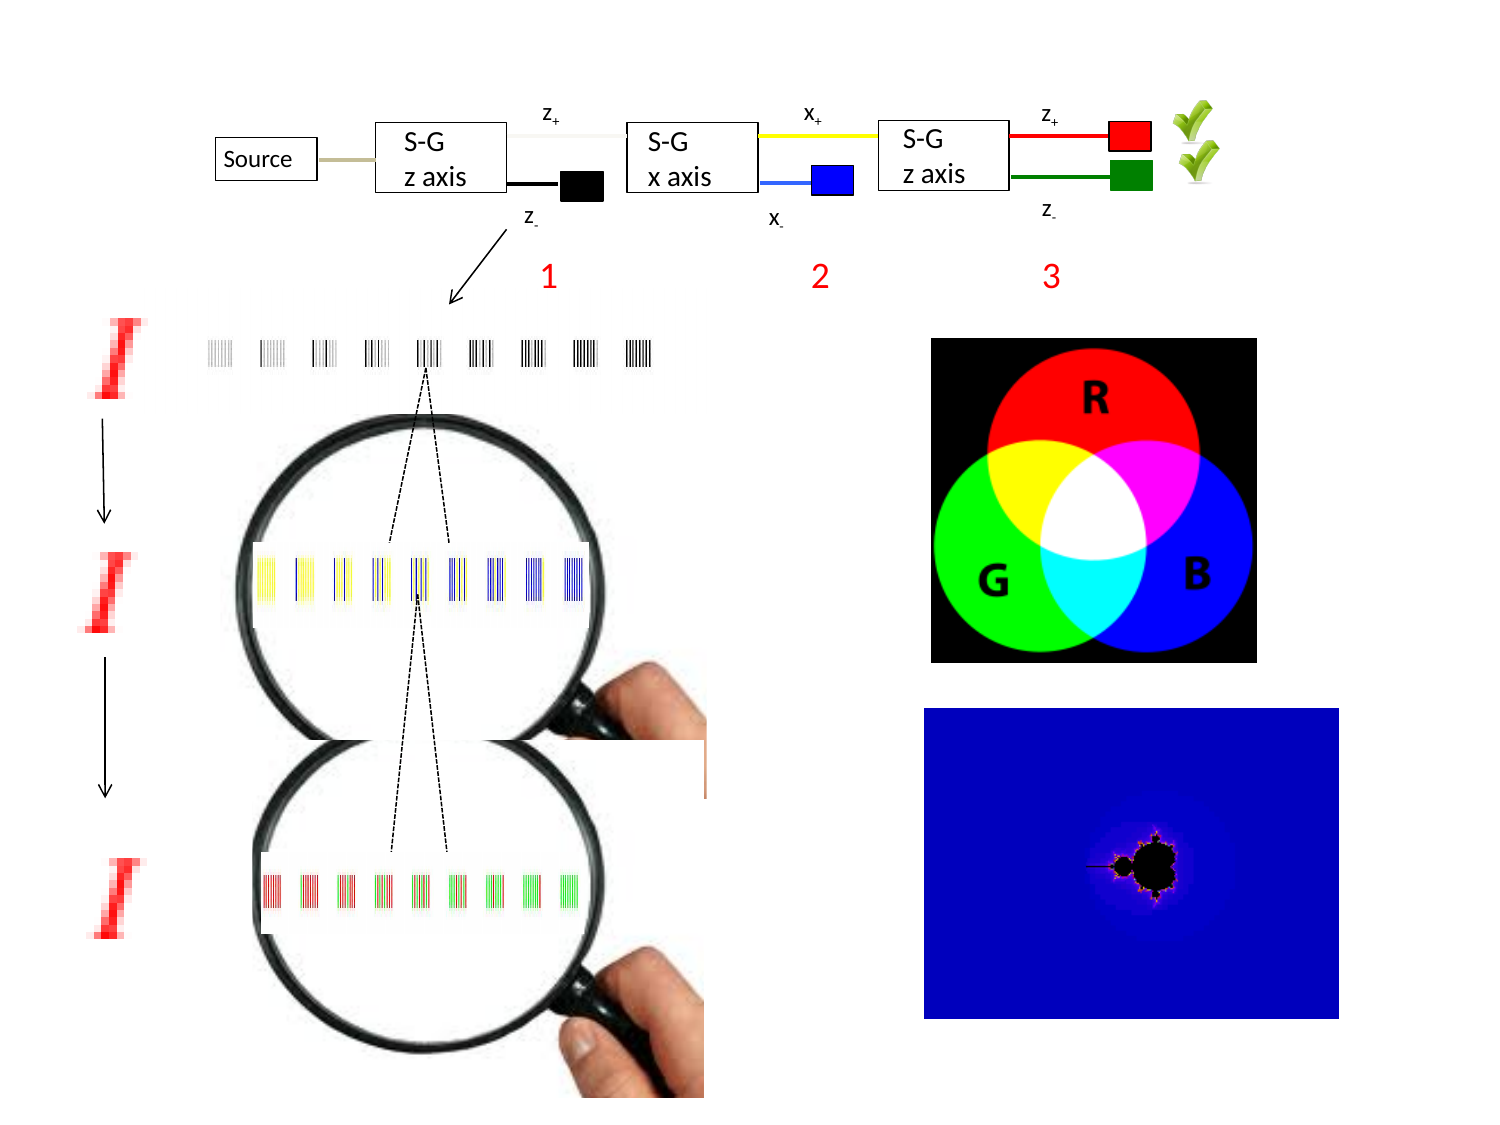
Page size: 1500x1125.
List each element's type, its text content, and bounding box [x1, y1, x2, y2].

text_box 1 [524, 243, 598, 286]
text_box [427, 367, 450, 543]
text_box z- [1027, 186, 1094, 233]
text_box Source [208, 135, 326, 181]
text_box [448, 229, 507, 305]
text_box z+ [1026, 88, 1094, 135]
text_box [71, 844, 150, 948]
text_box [61, 538, 140, 642]
text_box [626, 122, 633, 193]
text_box z- [509, 191, 577, 240]
text_box x+ [789, 88, 856, 135]
text_box S-G x axis [633, 114, 751, 200]
text_box [375, 122, 389, 193]
text_box S-G z axis [888, 111, 1006, 197]
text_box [389, 594, 418, 851]
text_box [1006, 120, 1010, 191]
text_box [1110, 160, 1153, 190]
picture [931, 338, 1257, 664]
text_box S-G z axis [389, 114, 507, 200]
text_box [878, 120, 888, 191]
text_box [1108, 121, 1151, 151]
text_box z+ [527, 88, 595, 135]
text_box 3 [1027, 243, 1100, 304]
text_box 2 [796, 243, 869, 304]
text_box [560, 171, 603, 201]
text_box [923, 707, 1340, 1020]
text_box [71, 304, 150, 408]
text_box [811, 165, 854, 196]
text_box x- [753, 193, 821, 242]
picture [1166, 93, 1223, 193]
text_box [421, 594, 450, 851]
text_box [389, 367, 427, 543]
text_box [751, 122, 758, 193]
picture [134, 288, 707, 1098]
